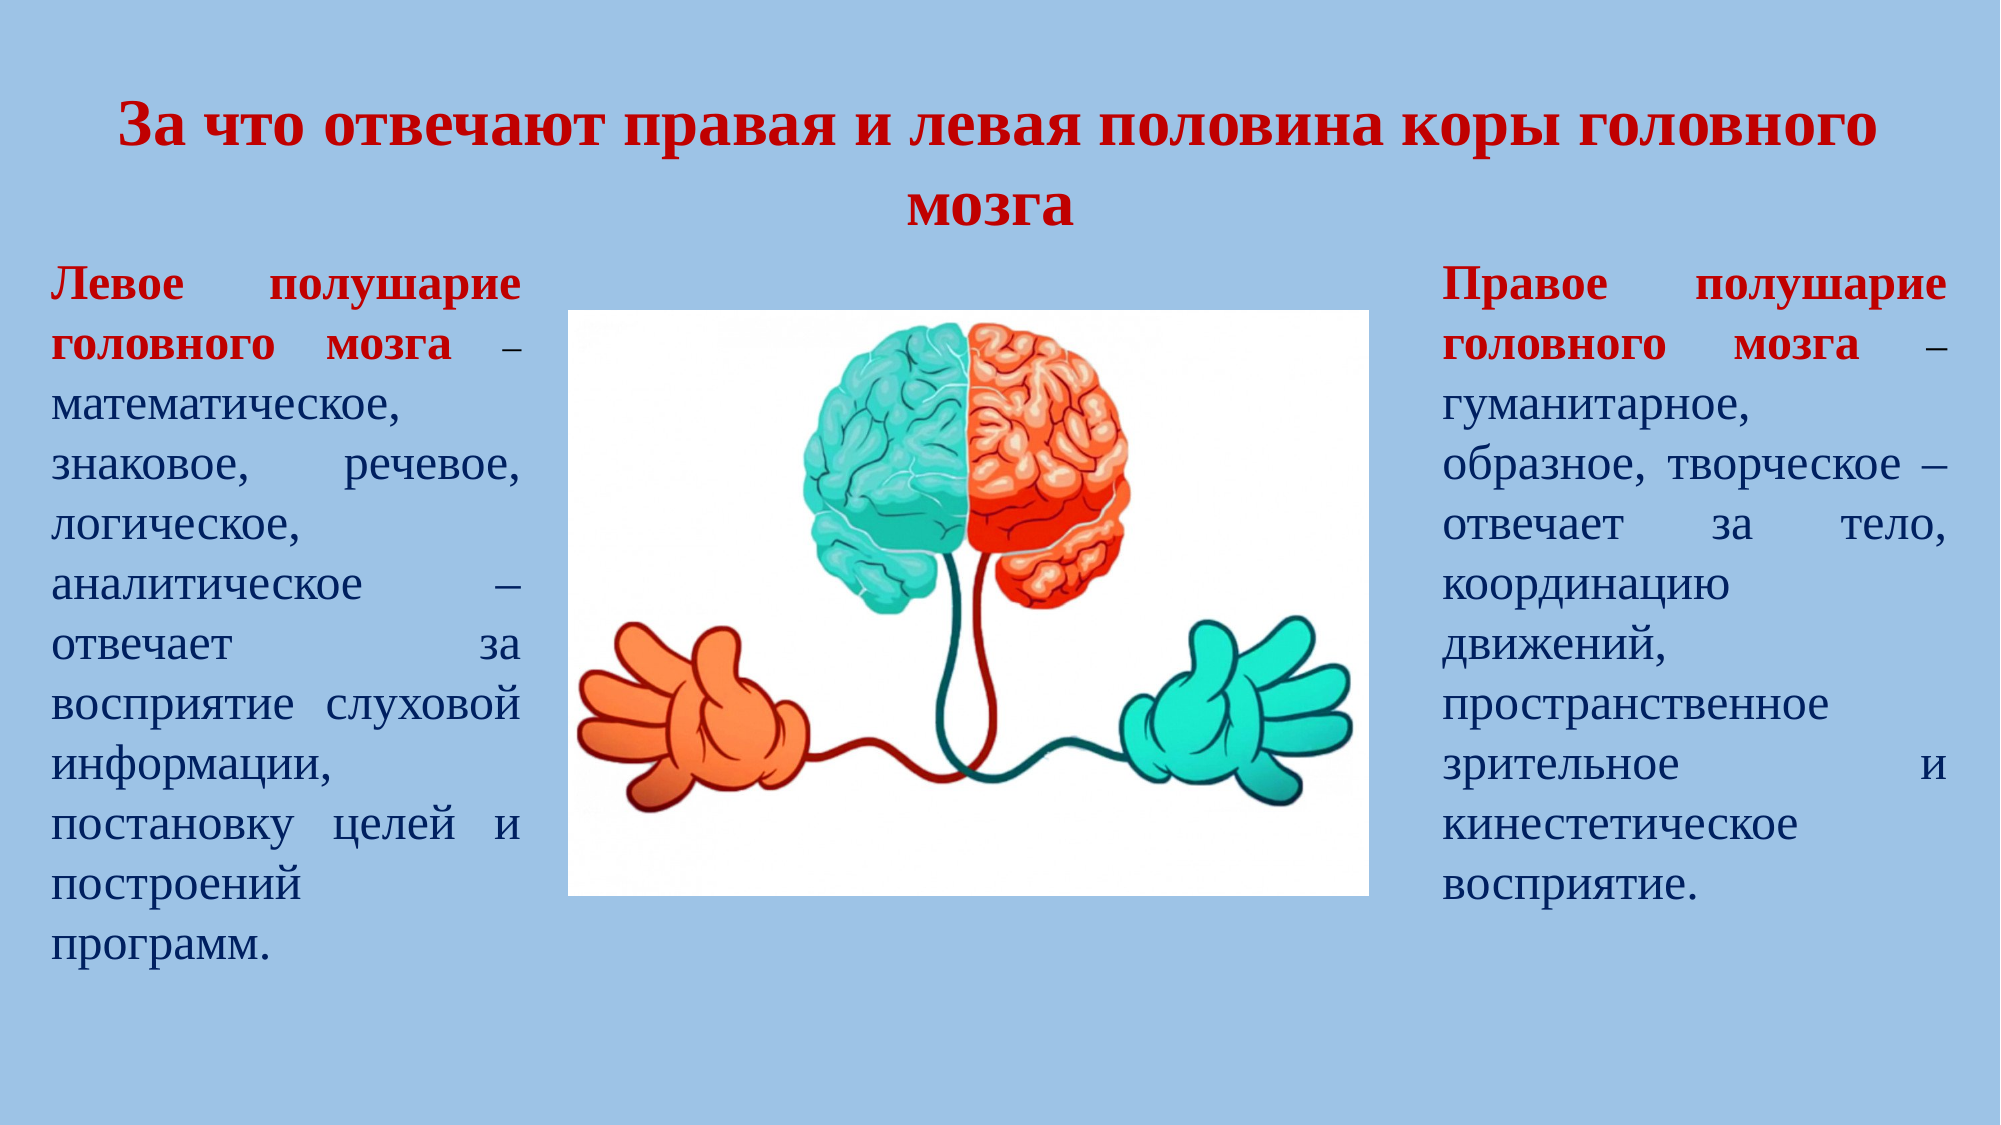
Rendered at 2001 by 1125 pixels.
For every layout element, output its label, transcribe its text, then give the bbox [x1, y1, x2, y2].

picture [568, 310, 1369, 896]
text_box Левое полушарие головного мозга – математическое, знаковое, речевое, логическое, аналитическое – отвечает за восприятие слуховой информации, постановку целей и построений программ. [36, 246, 536, 977]
text_box Правое полушарие головного мозга – гуманитарное, образное, творческое – отвечает за тело, координацию движений, пространственное зрительное и кинестетическое восприятие. [1427, 242, 1963, 957]
text_box За что отвечают правая и левая половина коры головного мозга [36, 71, 1962, 246]
